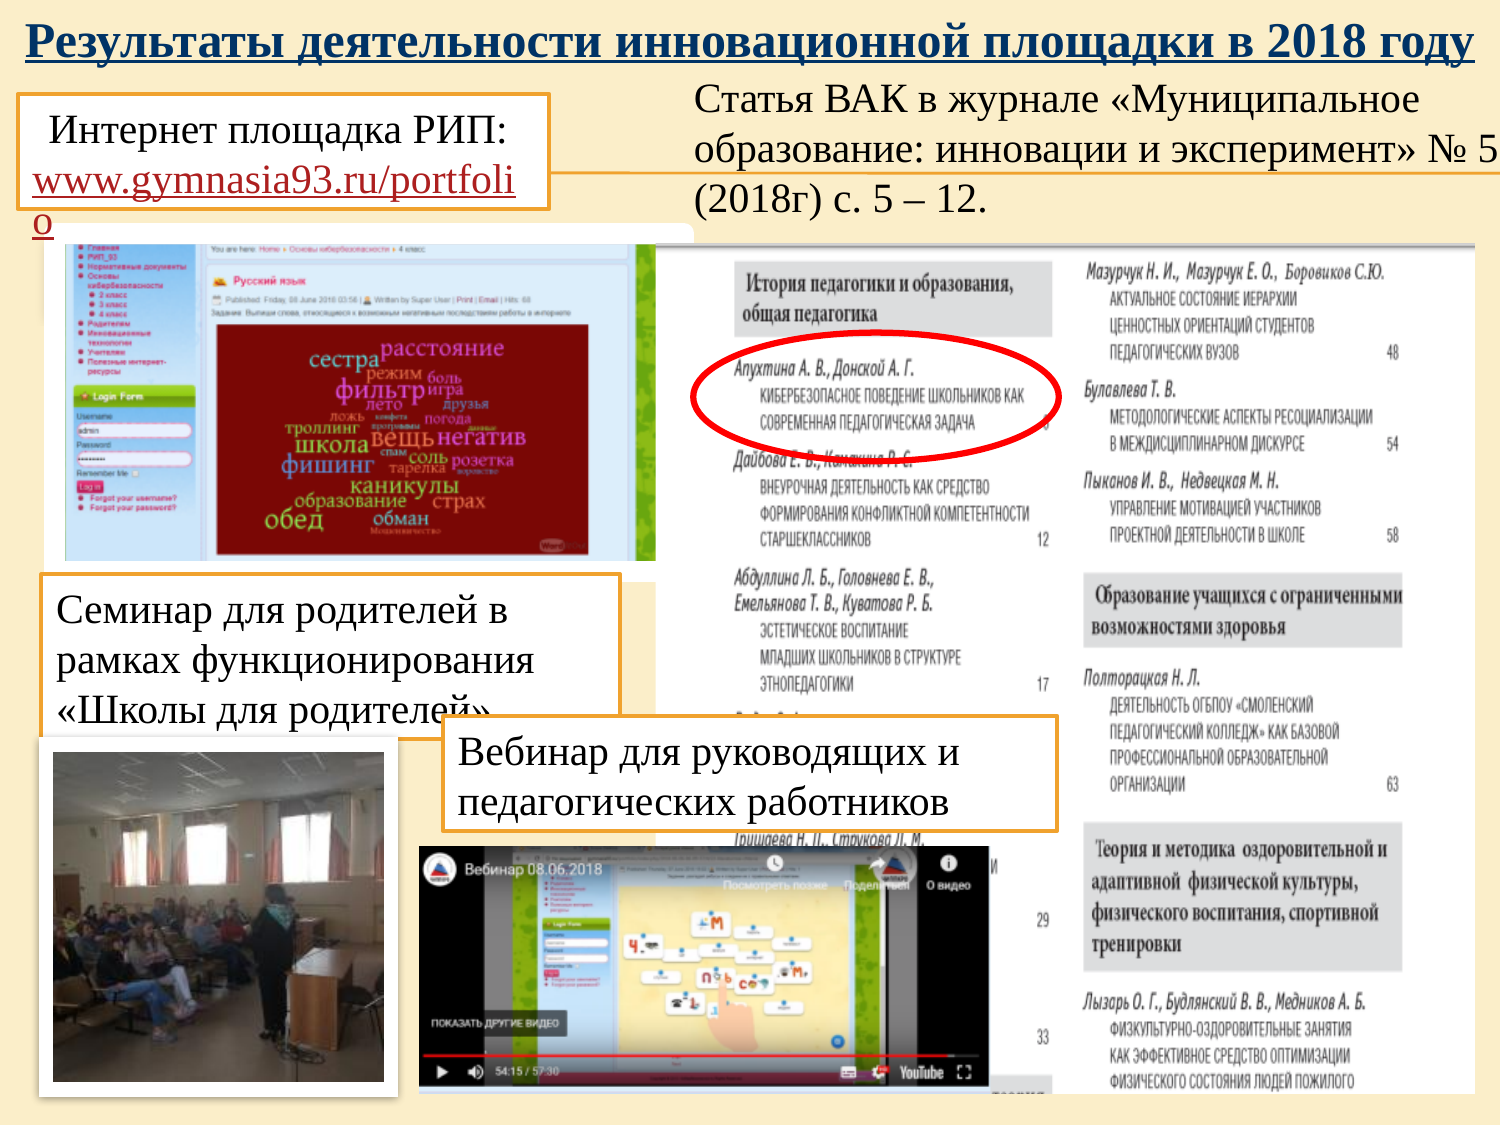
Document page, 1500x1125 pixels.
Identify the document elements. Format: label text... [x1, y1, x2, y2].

text_box Семинар для родителей в рамках функционирования «Школы для родителей» [39, 572, 622, 741]
text_box Интернет площадка РИП: www.gymnasia93.ru/portfolio [16, 92, 551, 211]
text_box Вебинар для руководящих и педагогических работников [441, 714, 645, 833]
text_box Статья ВАК в журнале «Муниципальное образование: инновации и эксперимент» № 5 (2018г) с. 5 – 12. [679, 75, 1500, 228]
picture [418, 845, 991, 1095]
text_box Результаты деятельности инновационной площадки в 2018 году [0, 0, 1500, 75]
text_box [655, 243, 1476, 1095]
picture [52, 751, 385, 1083]
picture [64, 243, 655, 562]
